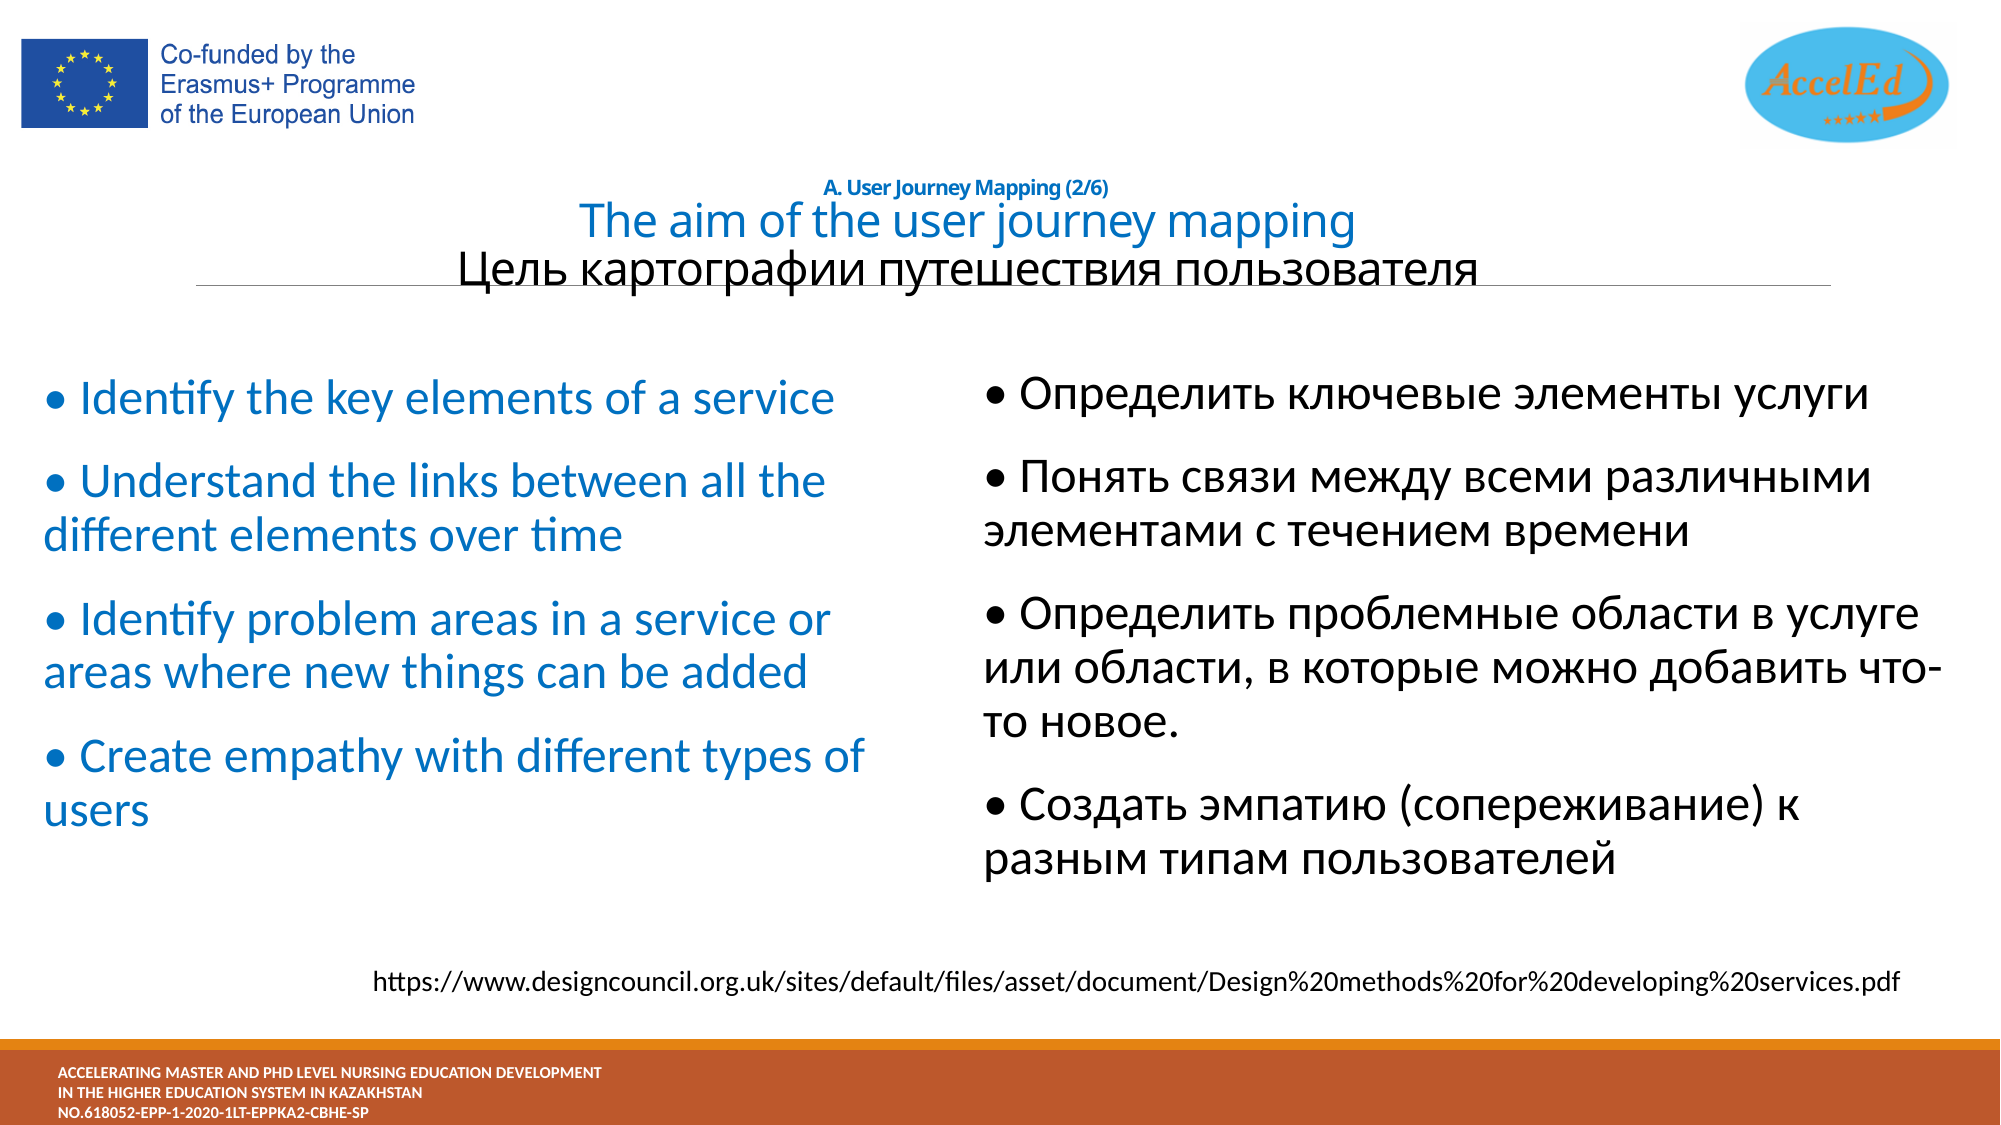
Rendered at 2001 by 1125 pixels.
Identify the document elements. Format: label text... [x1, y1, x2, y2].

picture [0, 20, 578, 144]
list • Identify the key elements of a service • Understand the links between all the different elements over time • Identify problem areas in a service or areas where new things can be added • Create empathy with different types of users [43, 364, 937, 982]
text_box • Определить ключевые элементы услуги • Понять связи между всеми различными элементами с течением времени • Определить проблемные области в услуге или области, в которые можно добавить что-то новое. • Создать эмпатию (сопереживание) к разным типам пользователей [968, 358, 1987, 893]
text_box https://www.designcouncil.org.uk/sites/default/files/asset/document/Design%20methods%20for%20developing%20services.pdf [357, 954, 1962, 1005]
title A. User Journey Mapping (2/6) The aim of the user journey mapping Цель картографии путешествия пользователя [43, 170, 1894, 303]
picture [1740, 22, 1957, 149]
